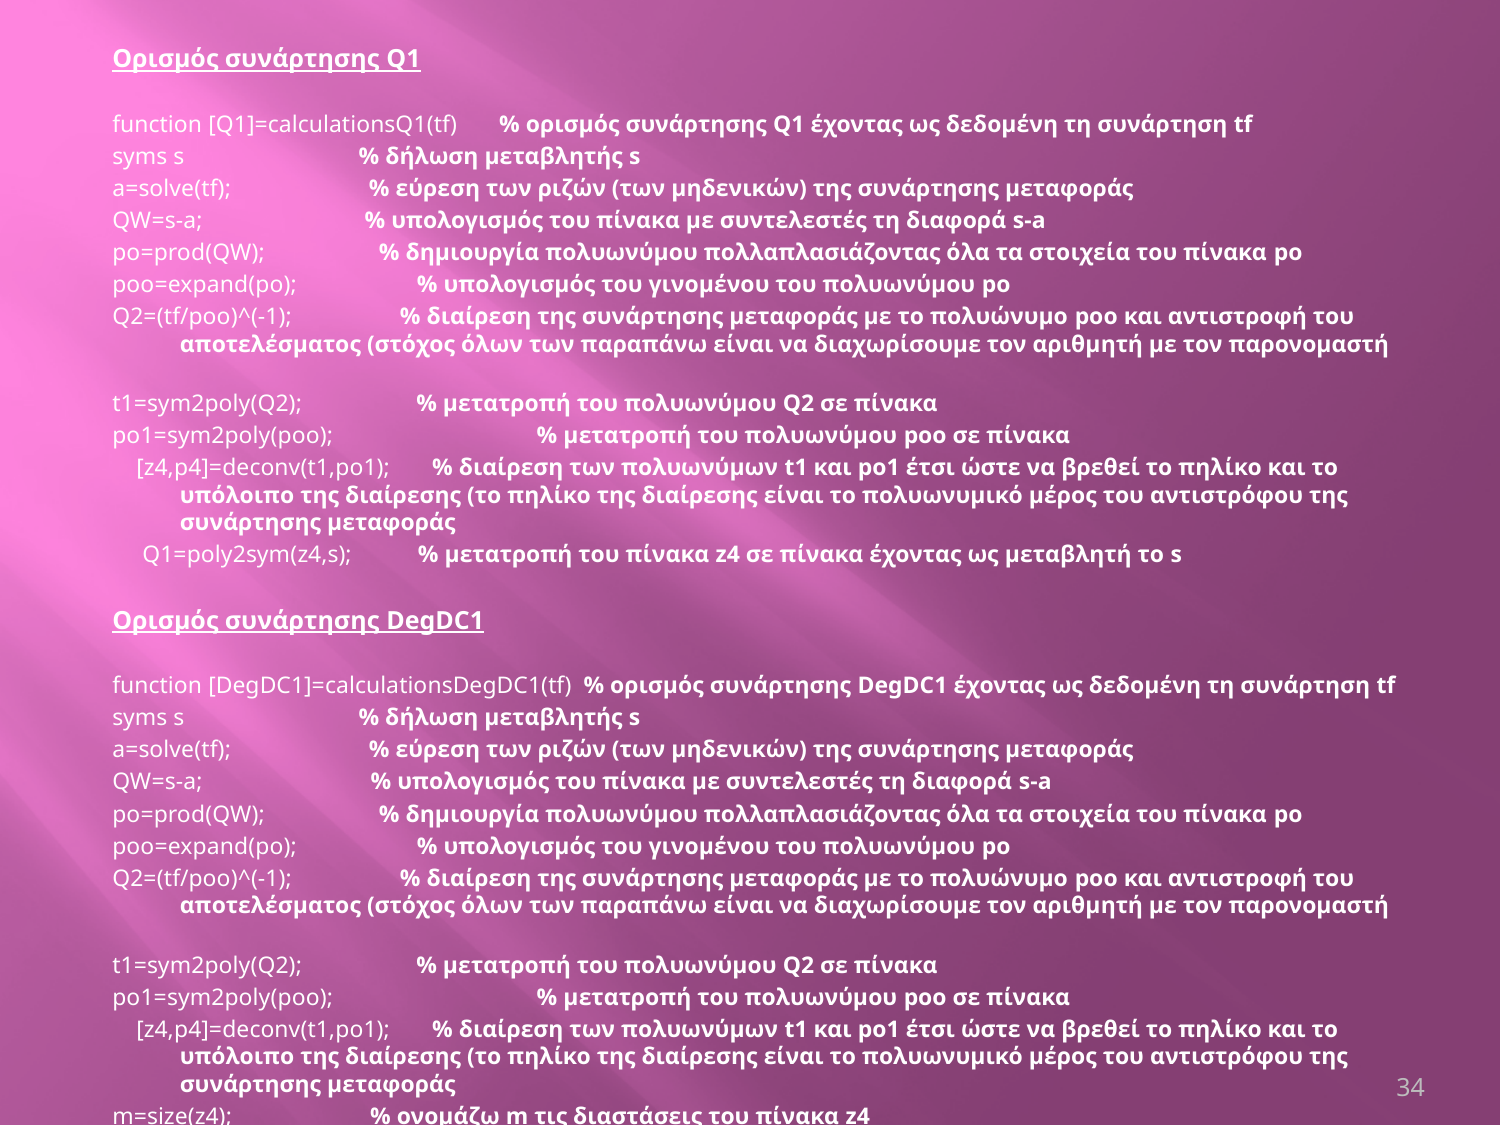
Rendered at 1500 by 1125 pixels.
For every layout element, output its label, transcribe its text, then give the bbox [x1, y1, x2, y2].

list Ορισμός συνάρτησης Q1 function [Q1]=calculationsQ1(tf) % ορισμός συνάρτησης Q1 έχοντας ως δεδομένη τη συνάρτηση tf syms s % δήλωση μεταβλητής s a=solve(tf); % εύρεση των ριζών (των μηδενικών) της συνάρτησης μεταφοράς QW=s-a; % υπολογισμός του πίνακα με συντελεστές τη διαφορά s-a po=prod(QW); % δημιουργία πολυωνύμου πολλαπλασιάζοντας όλα τα στοιχεία του πίνακα po poo=expand(po); % υπολογισμός του γινομένου του πολυωνύμου po Q2=(tf/poo)^(-1); % διαίρεση της συνάρτησης μεταφοράς με το πολυώνυμο poo και αντιστροφή του αποτελέσματος (στόχος όλων των παραπάνω είναι να διαχωρίσουμε τον αριθμητή με τον παρονομαστή t1=sym2poly(Q2); % μετατροπή του πολυωνύμου Q2 σε πίνακα po1=sym2poly(poo); % μετατροπή του πολυωνύμου poo σε πίνακα [z4,p4]=deconv(t1,po1); % διαίρεση των πολυωνύμων t1 και po1 έτσι ώστε να βρεθεί το πηλίκο και το υπόλοιπο της διαίρεσης (το πηλίκο της διαίρεσης είναι το πολυωνυμικό μέρος του αντιστρόφου της συνάρτησης μεταφοράς Q1=poly2sym(z4,s); % μετατροπή του πίνακα z4 σε πίνακα έχοντας ως μεταβλητή το s Ορισμός συνάρτησης DegDC1 function [DegDC1]=calculationsDegDC1(tf) % ορισμός συνάρτησης DegDC1 έχοντας ως δεδομένη τη συνάρτηση tf syms s % δήλωση μεταβλητής s a=solve(tf); % εύρεση των ριζών (των μηδενικών) της συνάρτησης μεταφοράς QW=s-a; % υπολογισμός του πίνακα με συντελεστές τη διαφορά s-a po=prod(QW); % δημιουργία πολυωνύμου πολλαπλασιάζοντας όλα τα στοιχεία του πίνακα po poo=expand(po); % υπολογισμός του γινομένου του πολυωνύμου po Q2=(tf/poo)^(-1); % διαίρεση της συνάρτησης μεταφοράς με το πολυώνυμο poo και αντιστροφή του αποτελέσματος (στόχος όλων των παραπάνω είναι να διαχωρίσουμε τον αριθμητή με τον παρονομαστή t1=sym2poly(Q2); % μετατροπή του πολυωνύμου Q2 σε πίνακα po1=sym2poly(poo); % μετατροπή του πολυωνύμου poo σε πίνακα [z4,p4]=deconv(t1,po1); % διαίρεση των πολυωνύμων t1 και po1 έτσι ώστε να βρεθεί το πηλίκο και το υπόλοιπο της διαίρεσης (το πηλίκο της διαίρεσης είναι το πολυωνυμικό μέρος του αντιστρόφου της συνάρτησης μεταφοράς m=size(z4); % ονομάζω m τις διαστάσεις του πίνακα z4 [74, 34, 1426, 1079]
slide_number 34 [1299, 1052, 1425, 1113]
